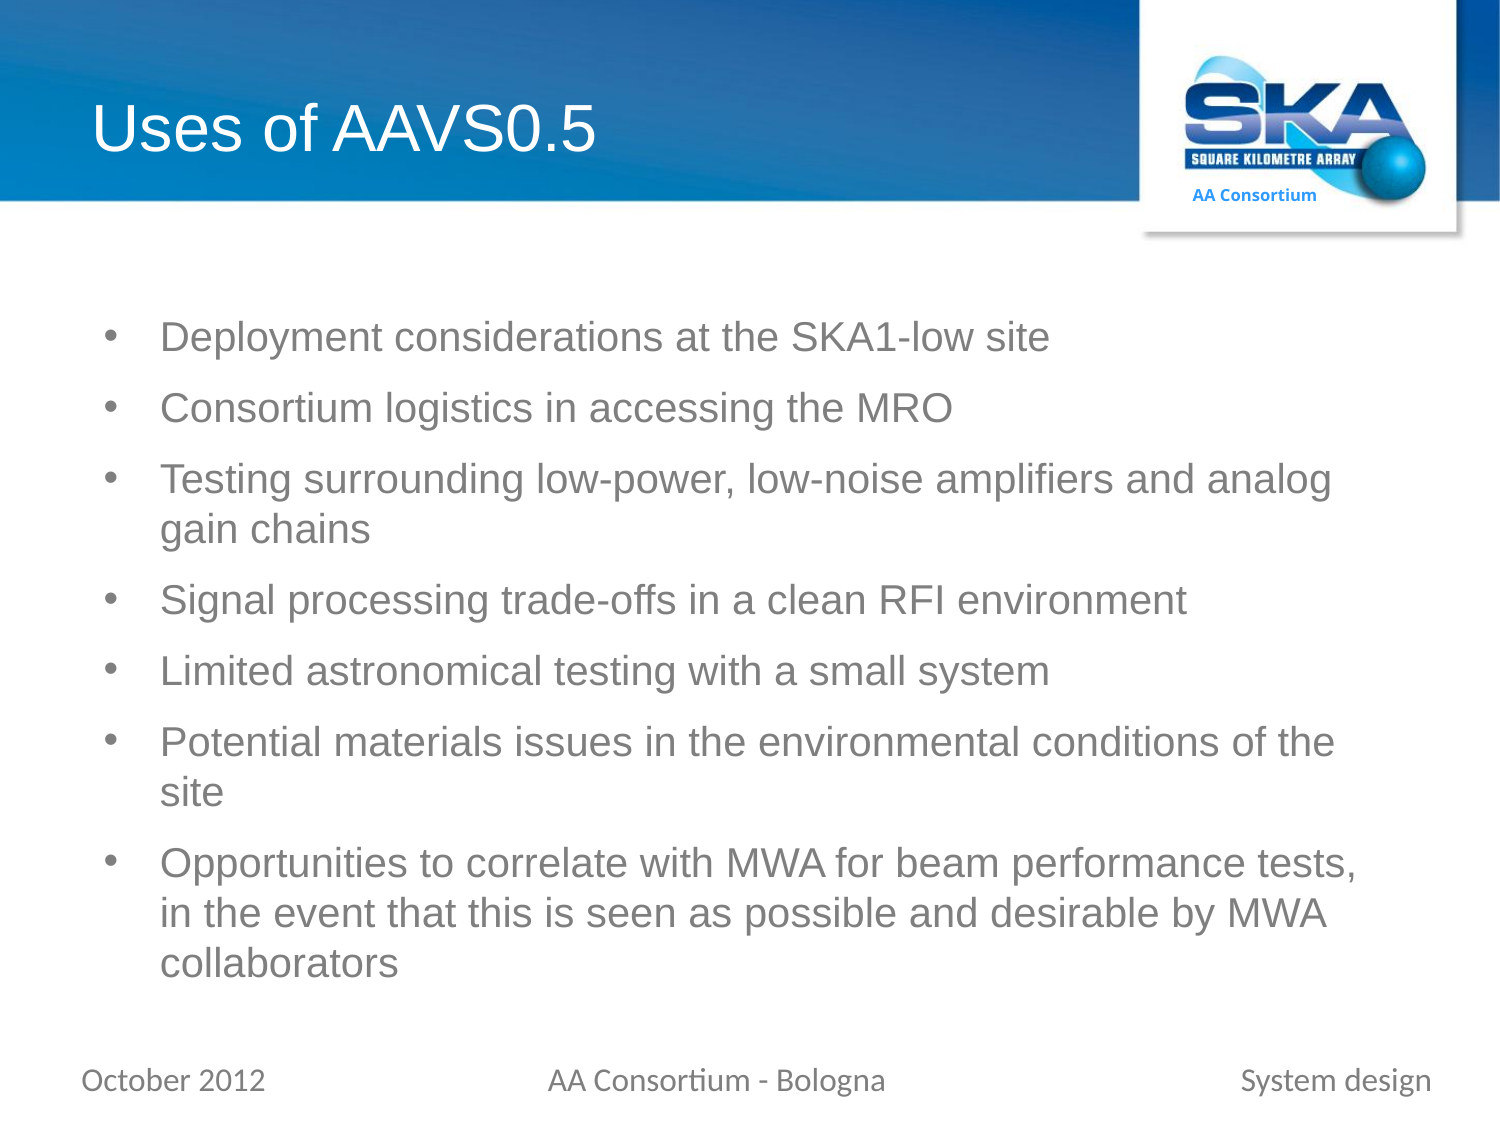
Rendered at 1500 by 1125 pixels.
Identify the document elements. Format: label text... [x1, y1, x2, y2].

picture [34, 75, 48, 79]
picture [0, 0, 1500, 1023]
title Uses of AAVS0.5 [76, 30, 1427, 219]
list Deployment considerations at the SKA1-low site Consortium logistics in accessing the MRO Testing surrounding low-power, low-noise amplifiers and analog gain chains Signal processing trade-offs in a clean RFI environment Limited astronomical testing with a small system Potential materials issues in the environmental conditions of the site Opportunities to correlate with MWA for beam performance tests, in the event that this is seen as possible and desirable by MWA collaborators [88, 302, 1412, 1000]
